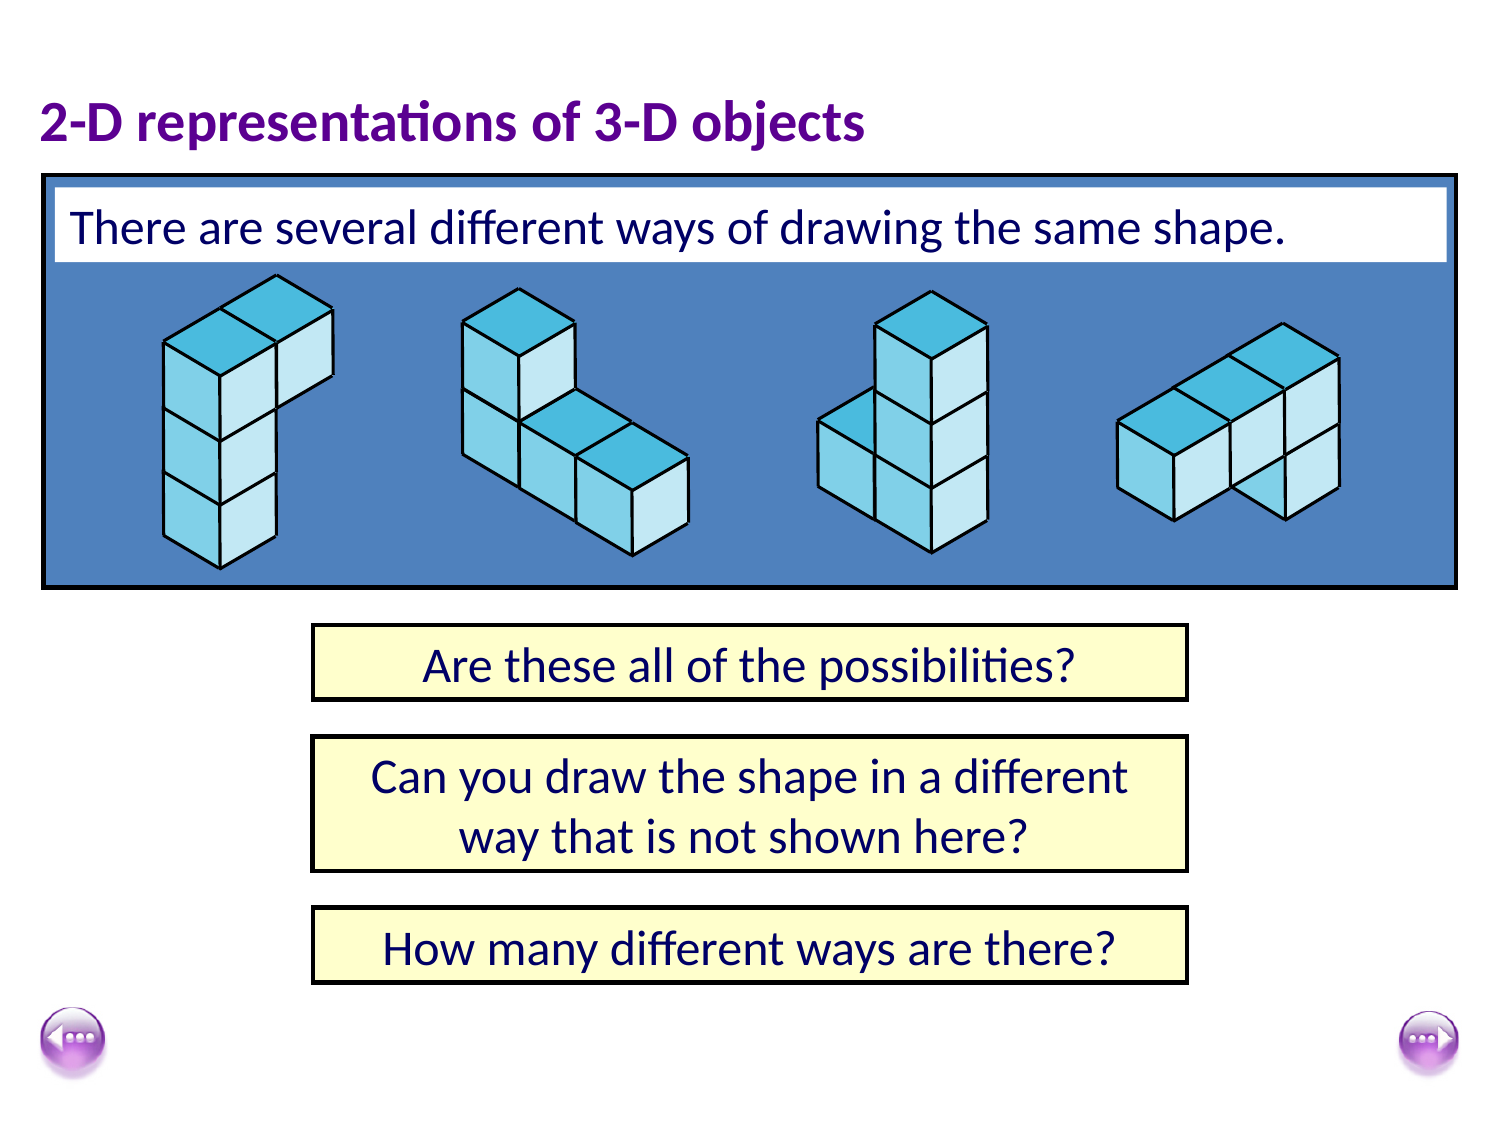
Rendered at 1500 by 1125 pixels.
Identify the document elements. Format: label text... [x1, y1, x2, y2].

picture [29, 996, 119, 1092]
picture [1387, 999, 1471, 1087]
text_box There are several different ways of drawing the same shape. [54, 187, 1447, 263]
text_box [1116, 322, 1341, 522]
text_box How many different ways are there? [312, 907, 1187, 983]
text_box Are these all of the possibilities? [312, 624, 1187, 700]
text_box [162, 274, 335, 570]
text_box [43, 174, 1457, 588]
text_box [461, 288, 691, 557]
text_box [816, 290, 990, 554]
text_box Can you draw the shape in a different way that is not shown here? [312, 736, 1187, 872]
title 2-D representations of 3-D objects [24, 24, 1375, 213]
